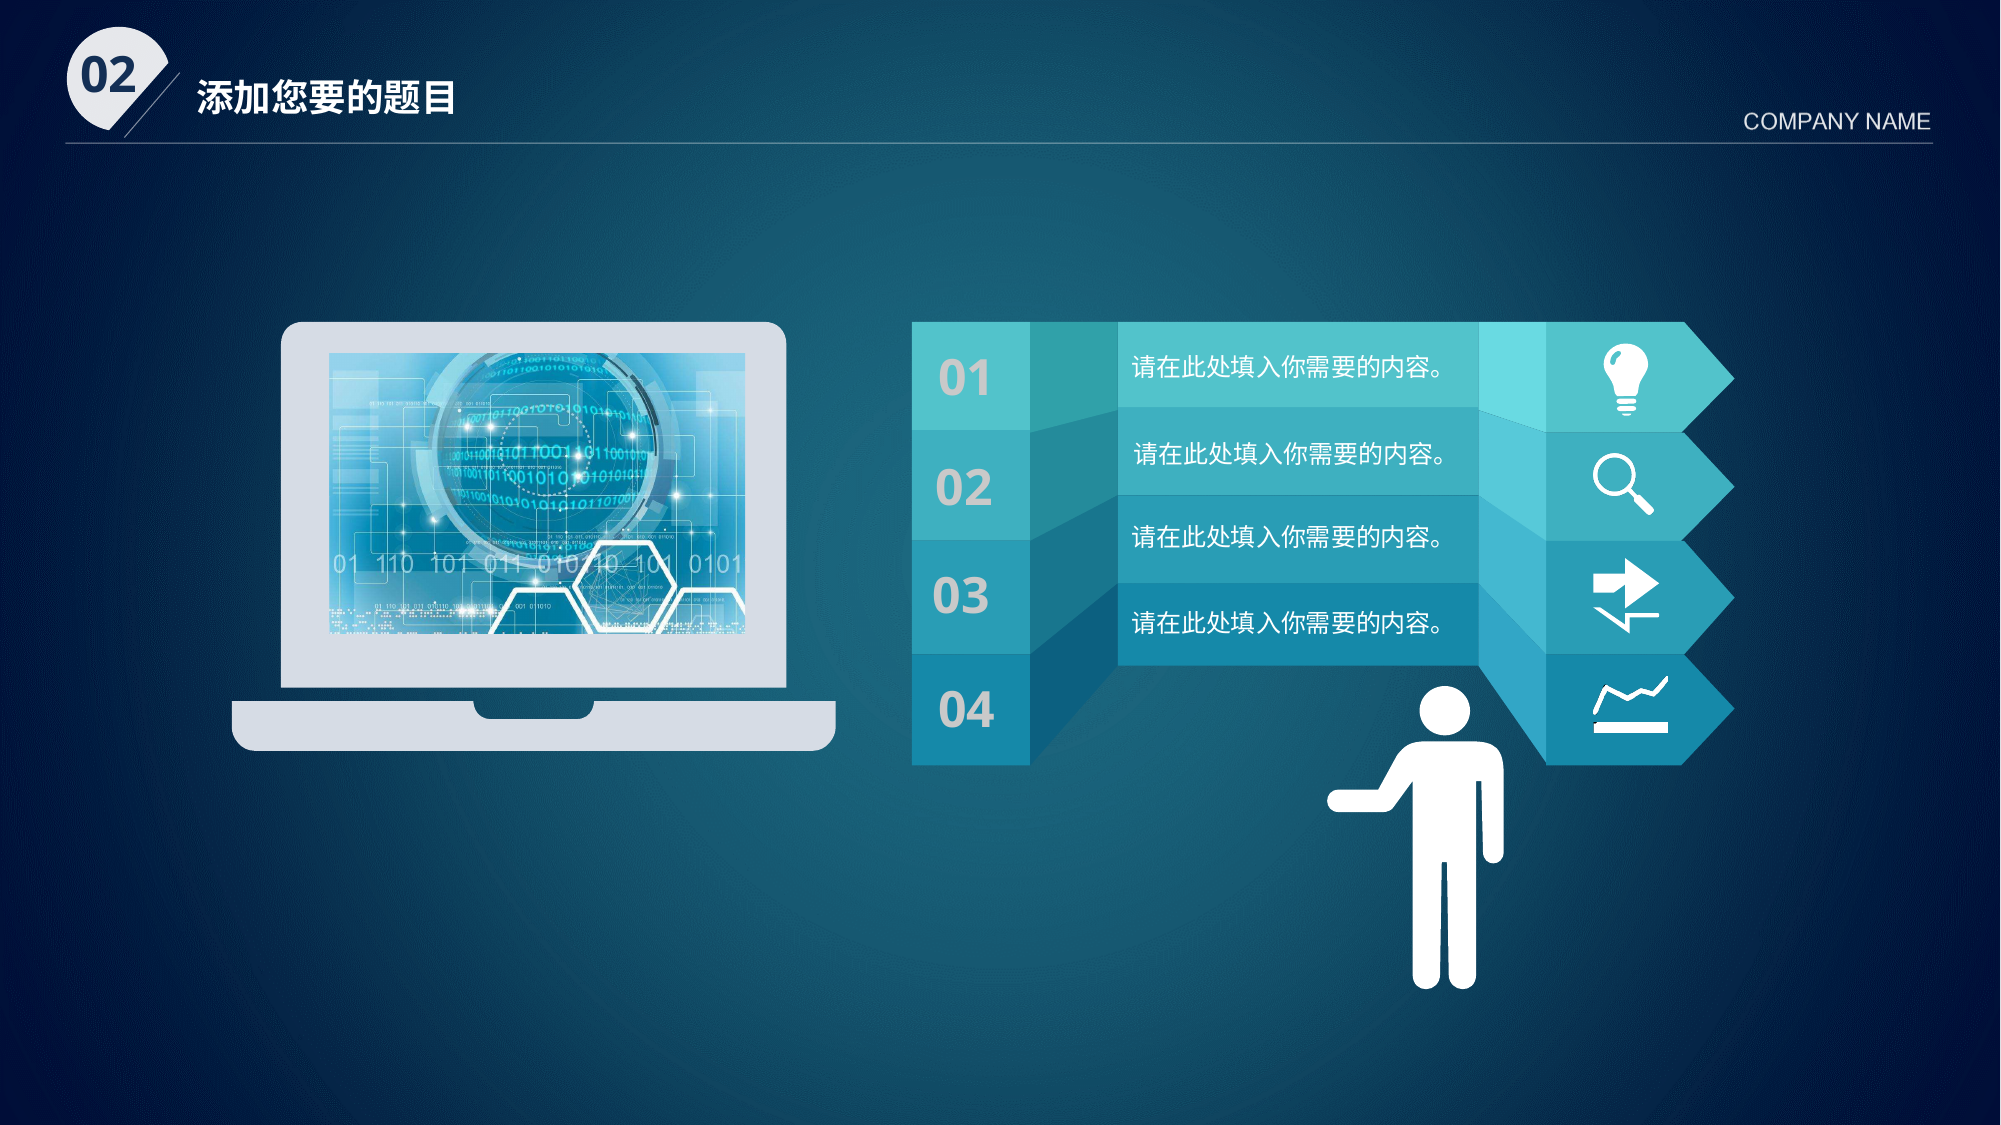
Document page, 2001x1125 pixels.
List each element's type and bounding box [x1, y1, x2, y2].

text_box [911, 321, 1735, 433]
text_box [231, 321, 836, 757]
text_box [1323, 685, 1504, 995]
text_box [1504, 324, 1738, 769]
text_box [911, 495, 1735, 583]
text_box [911, 433, 1735, 495]
picture [0, 0, 2001, 1125]
text_box [911, 583, 1735, 766]
text_box [909, 324, 1323, 769]
